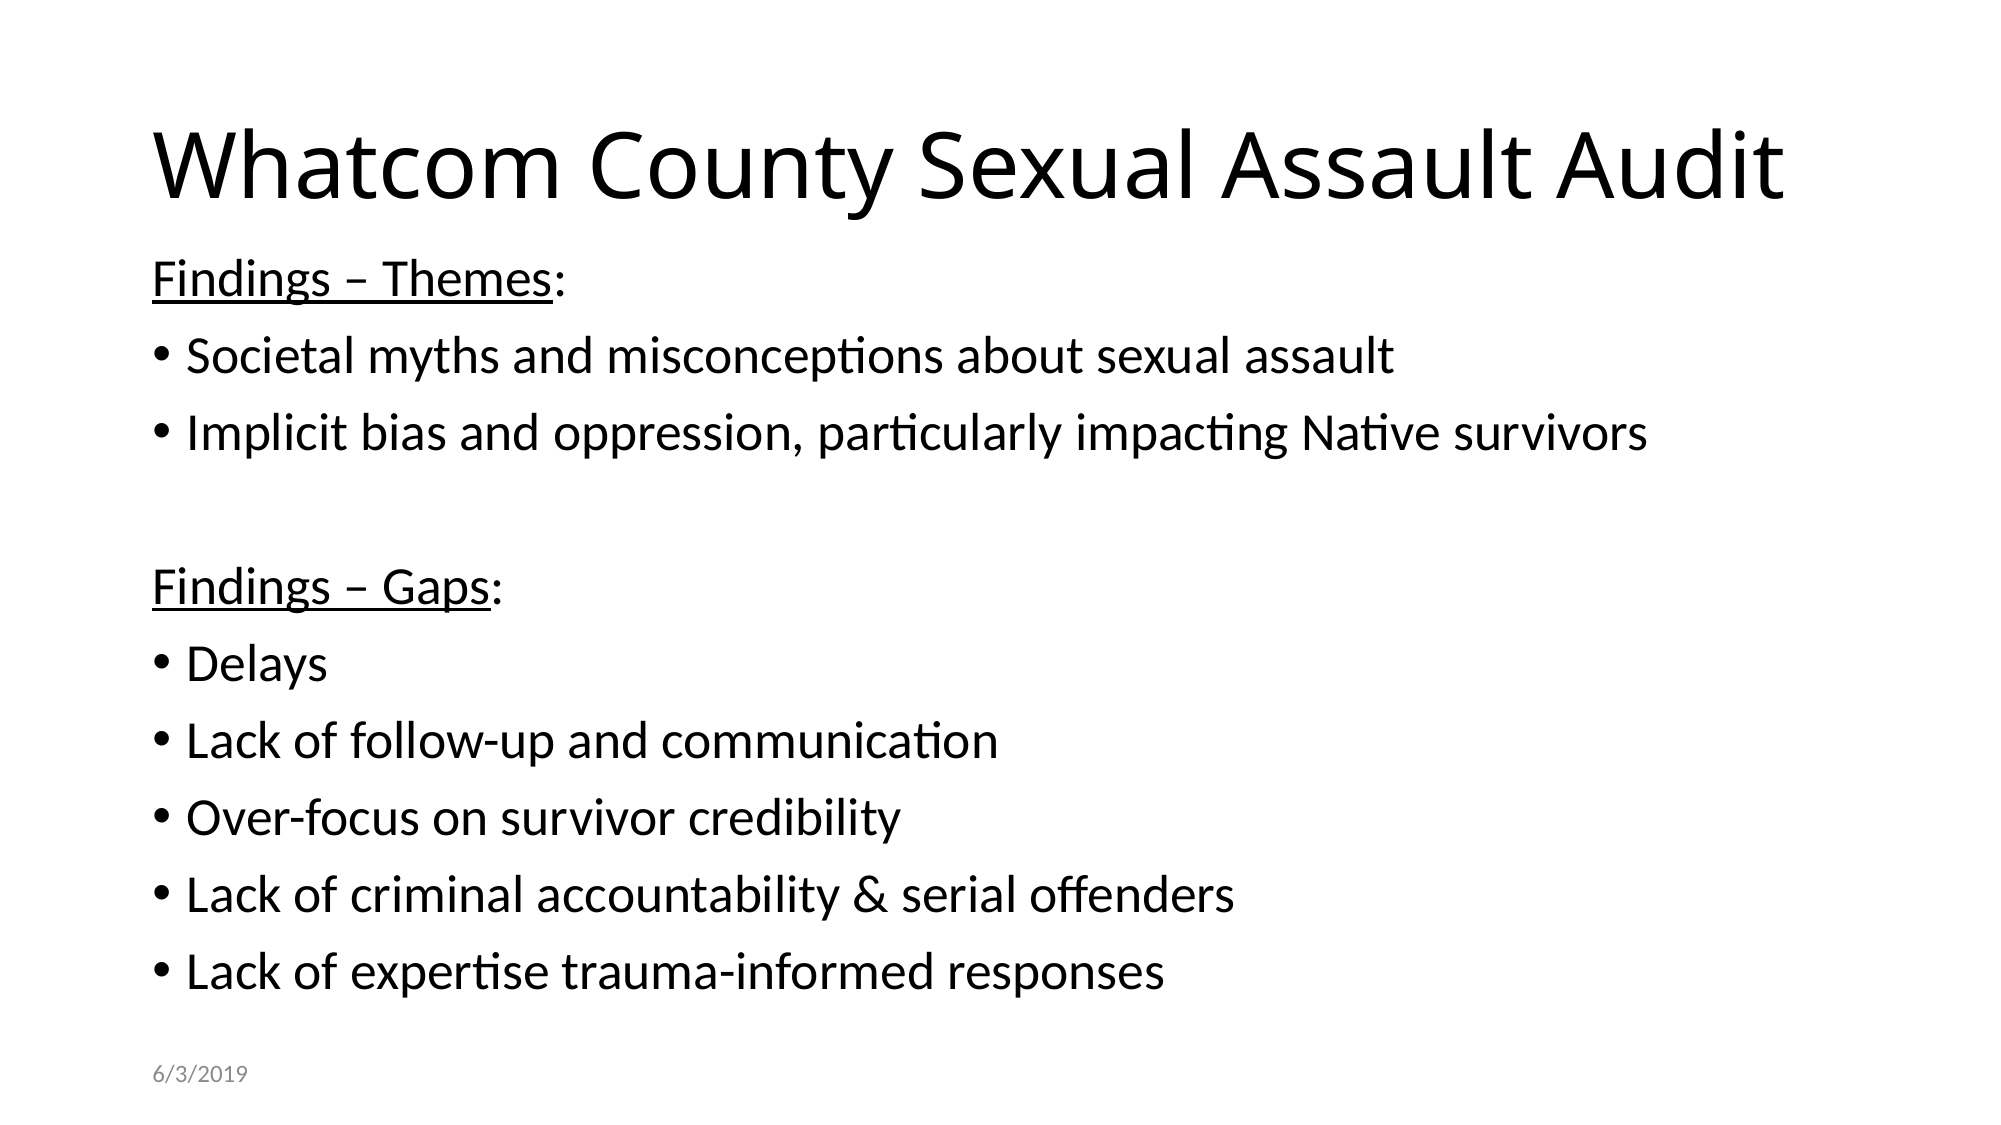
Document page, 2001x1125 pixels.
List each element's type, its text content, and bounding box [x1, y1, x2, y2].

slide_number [137, 1042, 588, 1103]
list Findings – Themes: Societal myths and misconceptions about sexual assault Implicit bias and oppression, particularly impacting Native survivors Findings – Gaps: Delays Lack of follow-up and communication Over-focus on survivor credibility Lack of criminal accountability & serial offenders Lack of expertise trauma-informed responses [137, 242, 1863, 1014]
title Whatcom County Sexual Assault Audit [137, 59, 1863, 242]
